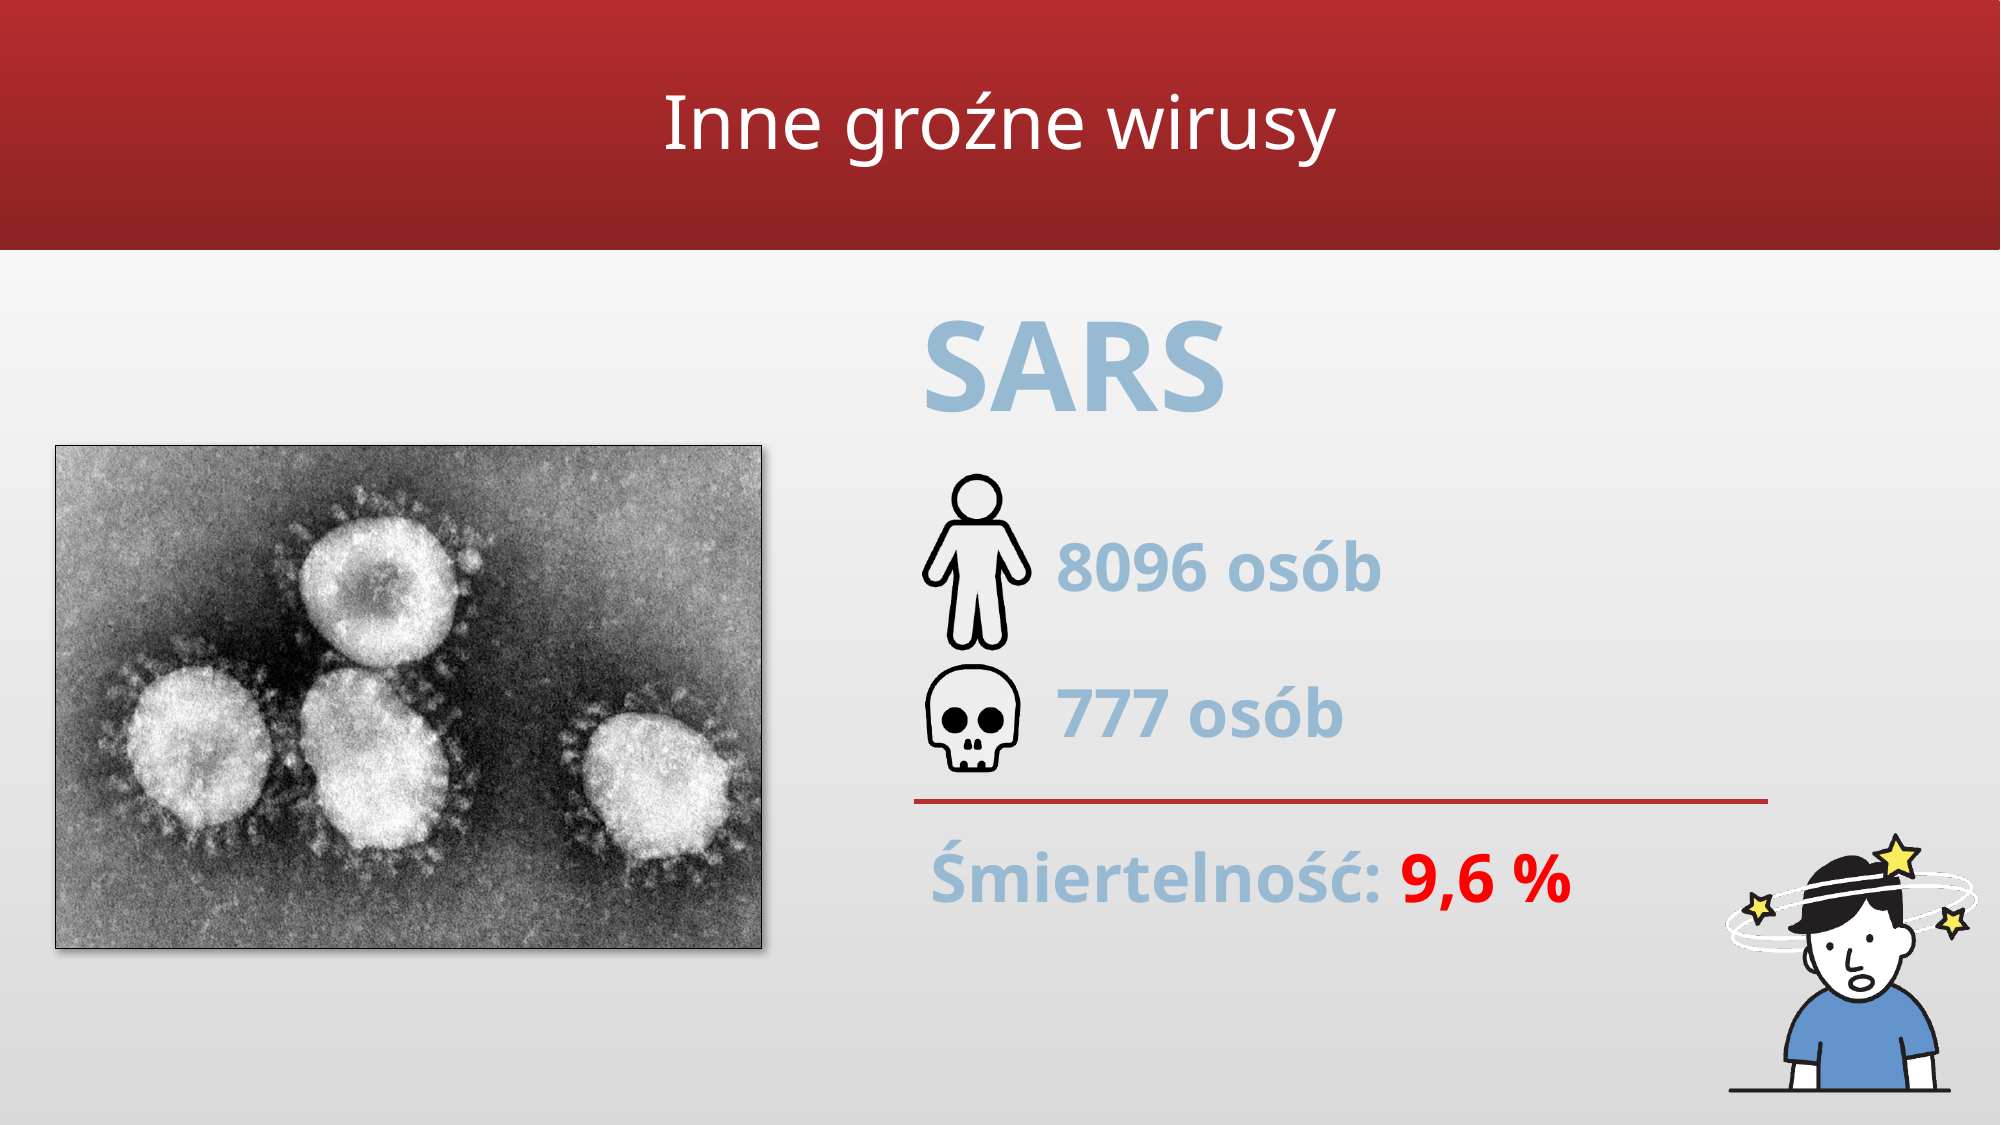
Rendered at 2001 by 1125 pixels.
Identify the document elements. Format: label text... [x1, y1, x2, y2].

text_box 8096 osób [1041, 517, 1426, 613]
text_box 777 osób [1041, 663, 1378, 759]
picture [913, 465, 1032, 787]
picture [55, 445, 762, 949]
text_box Śmiertelność: 9,6 % [915, 828, 1706, 924]
title Inne groźne wirusy [0, 16, 2000, 234]
text_box SARS [468, 278, 1682, 444]
picture [1706, 825, 1996, 1112]
